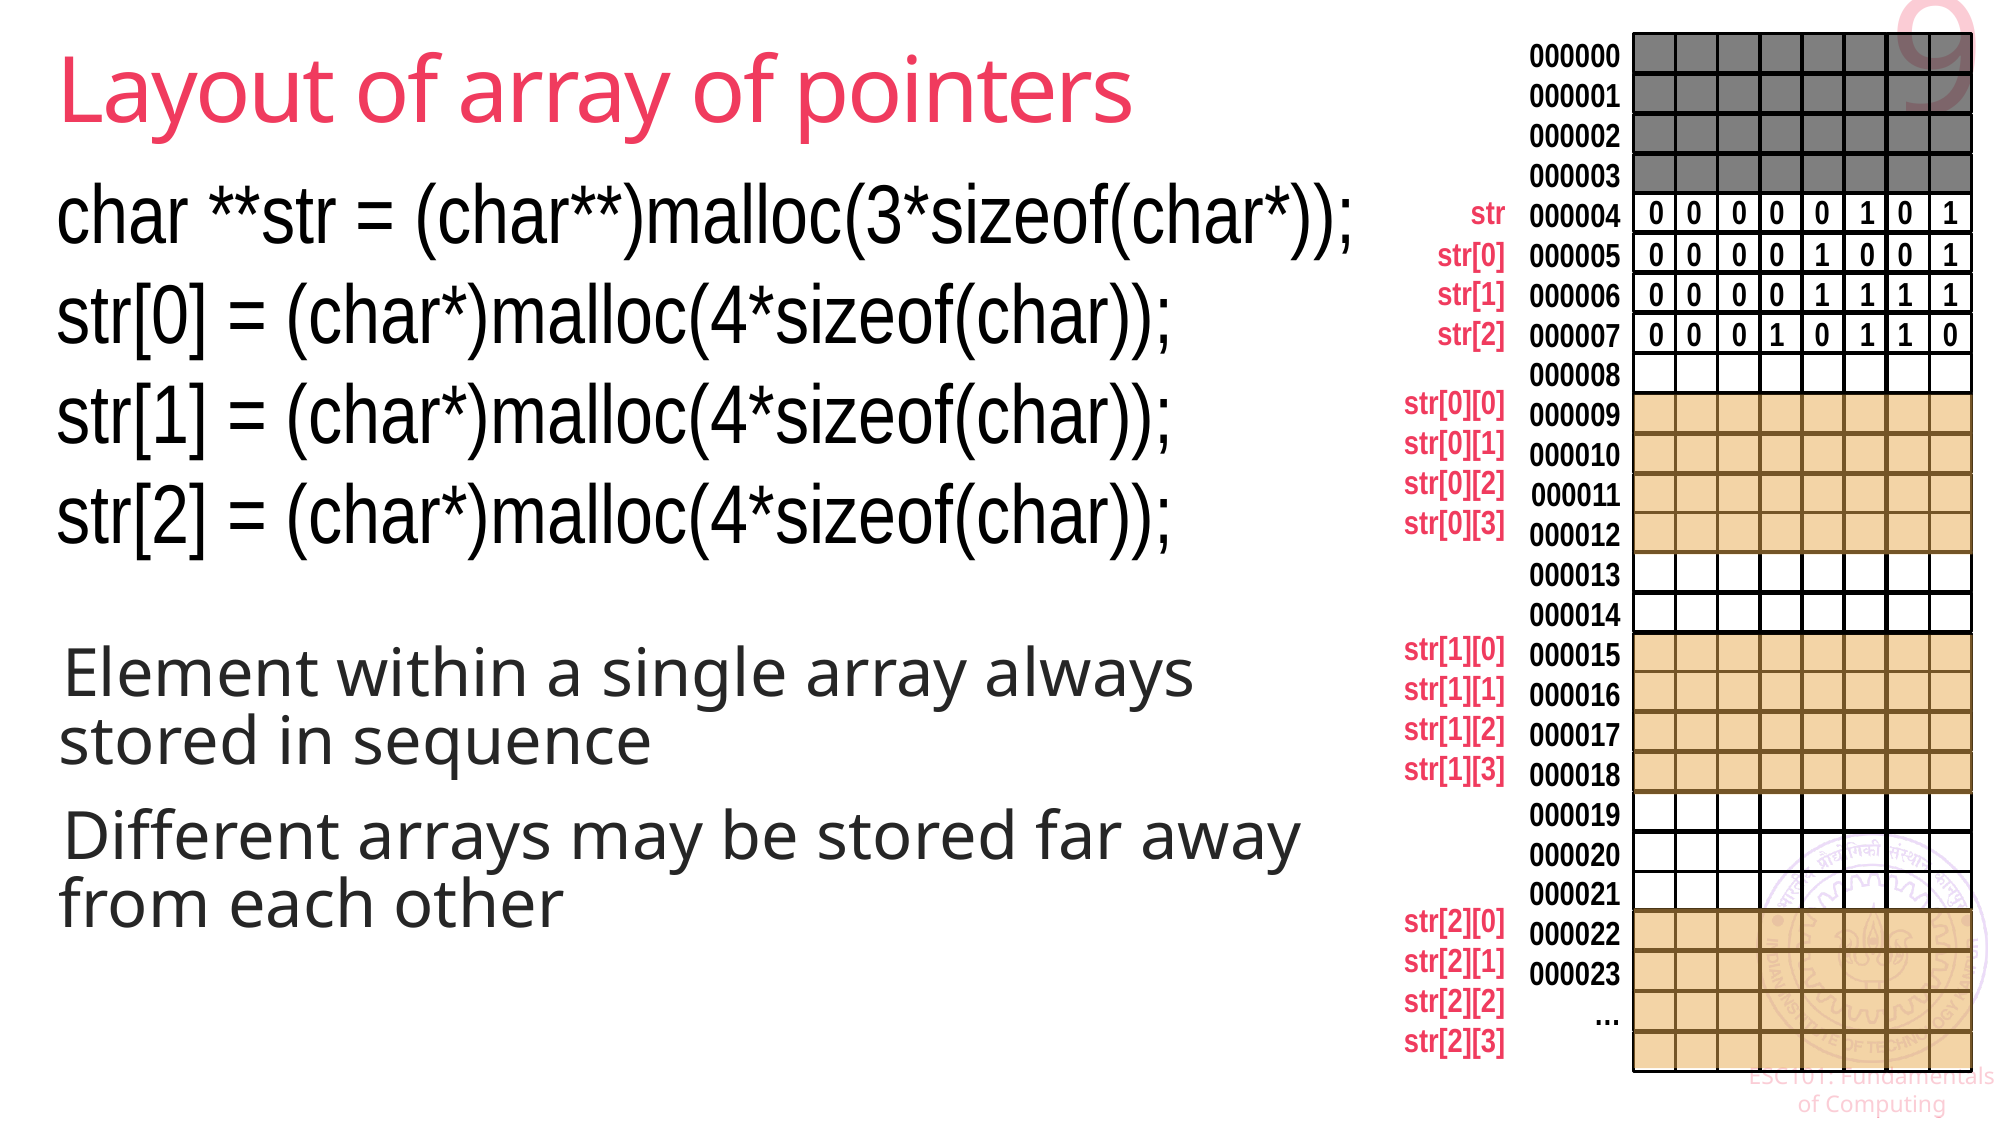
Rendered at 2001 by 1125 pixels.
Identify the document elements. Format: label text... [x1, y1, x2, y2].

slide_number 9 [1520, 6, 2000, 183]
text_box char **str = (char**)malloc(3*sizeof(char*)); str[0] = (char*)malloc(4*sizeof(char)); str[1] = (char*)malloc(4*sizeof(char)); str[2] = (char*)malloc(4*sizeof(char)); [41, 152, 1380, 668]
title Layout of array of pointers [41, 5, 1945, 183]
list Element within a single array always stored in sequence Different arrays may be stored far away from each other [28, 634, 1355, 1072]
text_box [1633, 33, 1972, 1072]
text_box str[2][0] str[2][1] str[2][2] str[2][3] [1369, 892, 1520, 1067]
text_box str[0] str[1] str[2] [1369, 225, 1520, 360]
text_box str[0][0] str[0][1] str[0][2] str[0][3] [1369, 374, 1520, 549]
text_box 0 0 0 0 1 0 0 1 0 0 0 0 1 1 1 1 0 0 0 1 0 1 1 0 [1608, 226, 1633, 361]
text_box str [1369, 183, 1520, 225]
text_box 000000 000001 000002 000003 000004 000005 000006 000007 000008 000009 000010 000011 000012 000013 000014 000015 000016 000017 000018 000019 000020 000021 000022 000023 … [1493, 26, 1636, 1040]
text_box str[1][0] str[1][1] str[1][2] str[1][3] [1369, 619, 1520, 795]
text_box 0 0 0 0 0 1 0 1 [1608, 183, 1633, 226]
